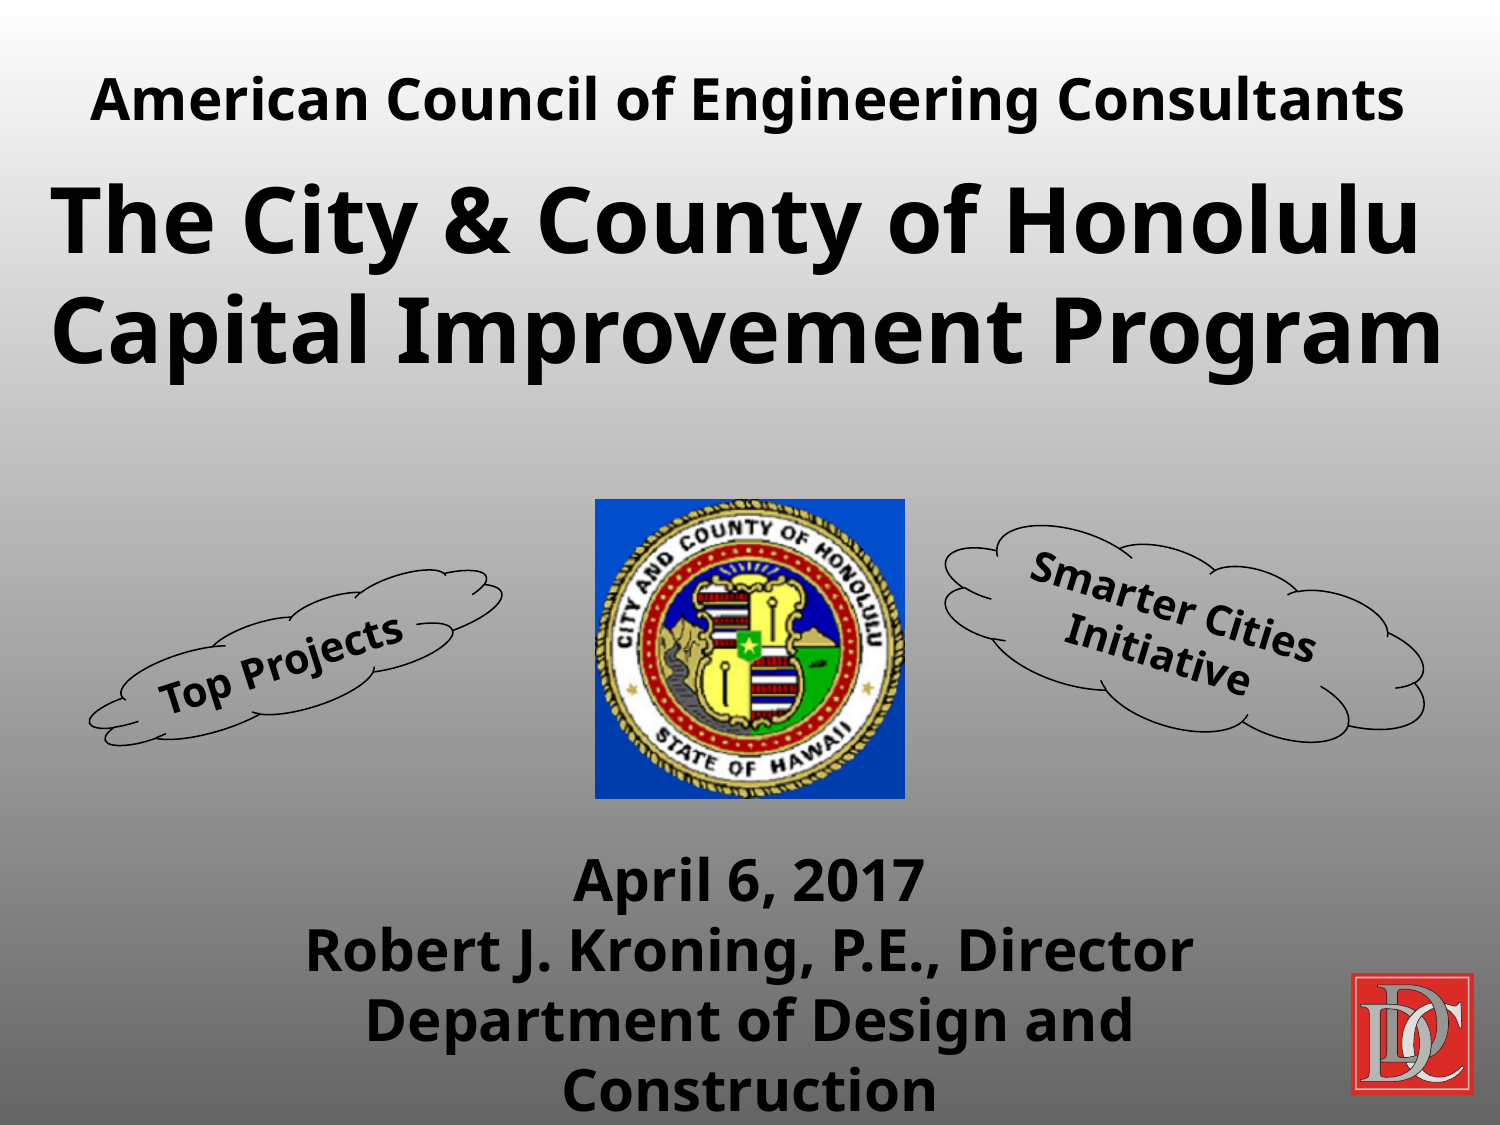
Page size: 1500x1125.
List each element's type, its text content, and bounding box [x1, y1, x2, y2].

text_box American Council of Engineering Consultants The City & County of Honolulu Capital Improvement Program [0, 54, 1499, 389]
text_box Smarter Cities Initiative [945, 525, 1425, 743]
text_box April 6, 2017 Robert J. Kroning, P.E., Director Department of Design and Construction [187, 835, 1313, 1125]
text_box Top Projects [89, 569, 502, 746]
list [595, 499, 905, 799]
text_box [1349, 971, 1475, 1097]
